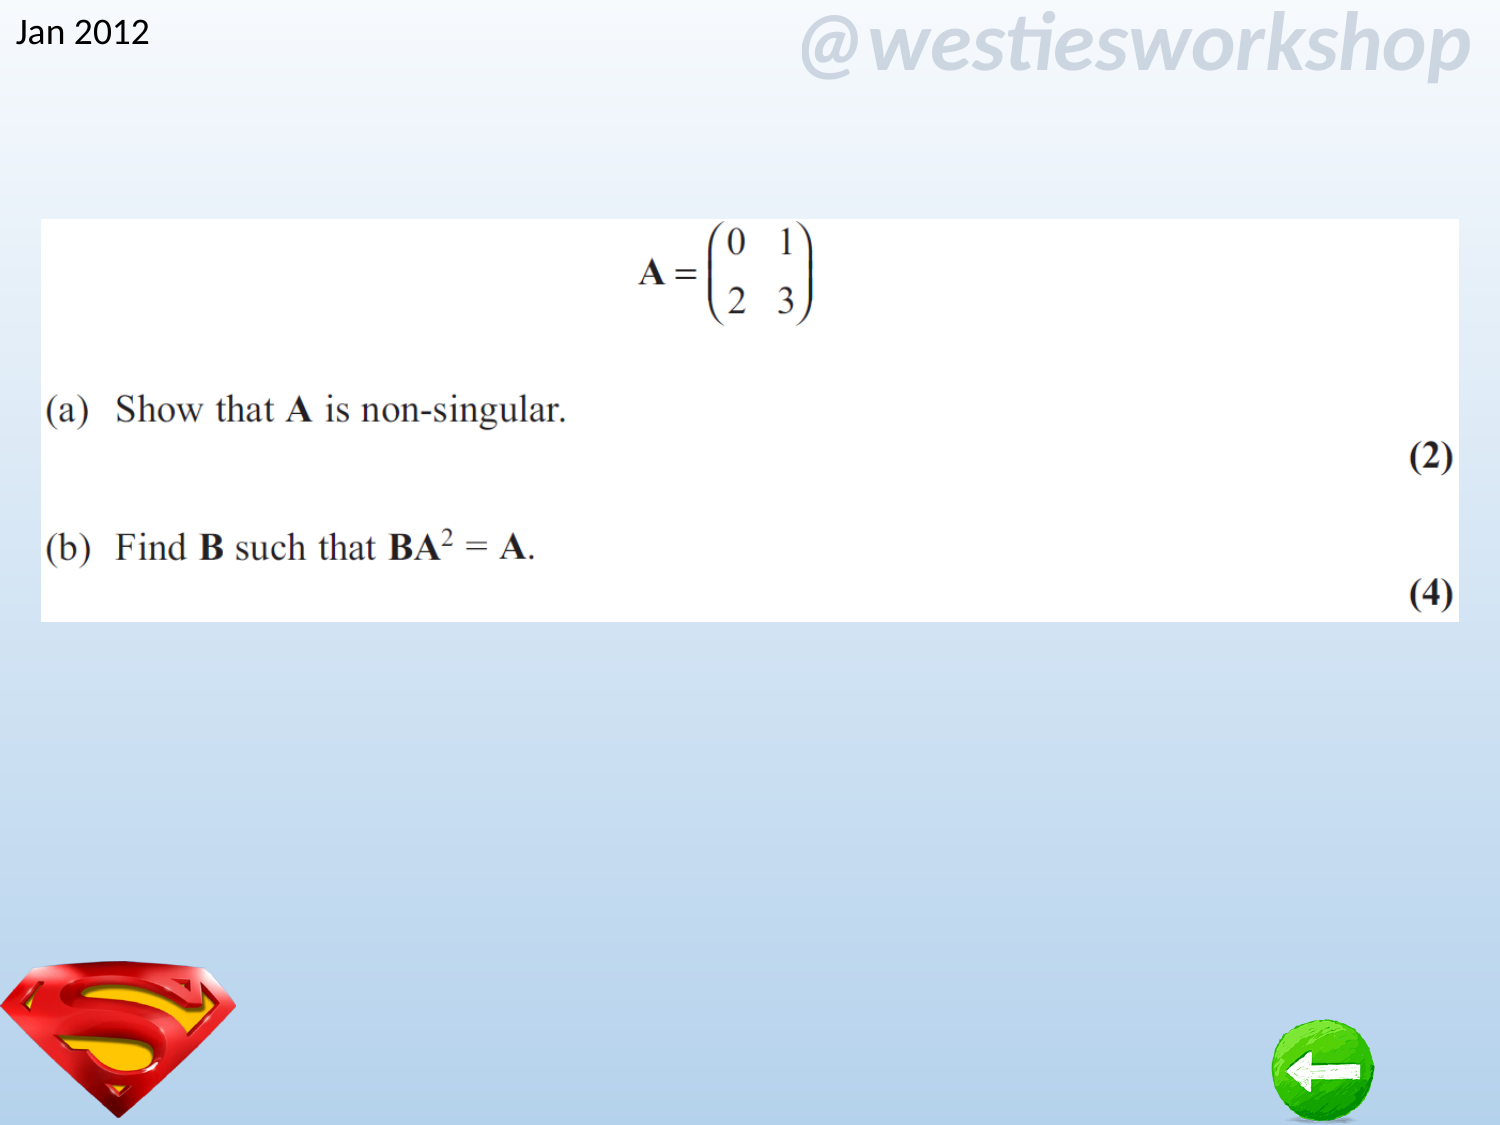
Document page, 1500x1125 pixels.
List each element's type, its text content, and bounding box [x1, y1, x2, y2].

picture [41, 219, 1459, 622]
text_box Jan 2012 [1, 0, 165, 60]
picture [1269, 1019, 1376, 1125]
picture [0, 961, 236, 1118]
